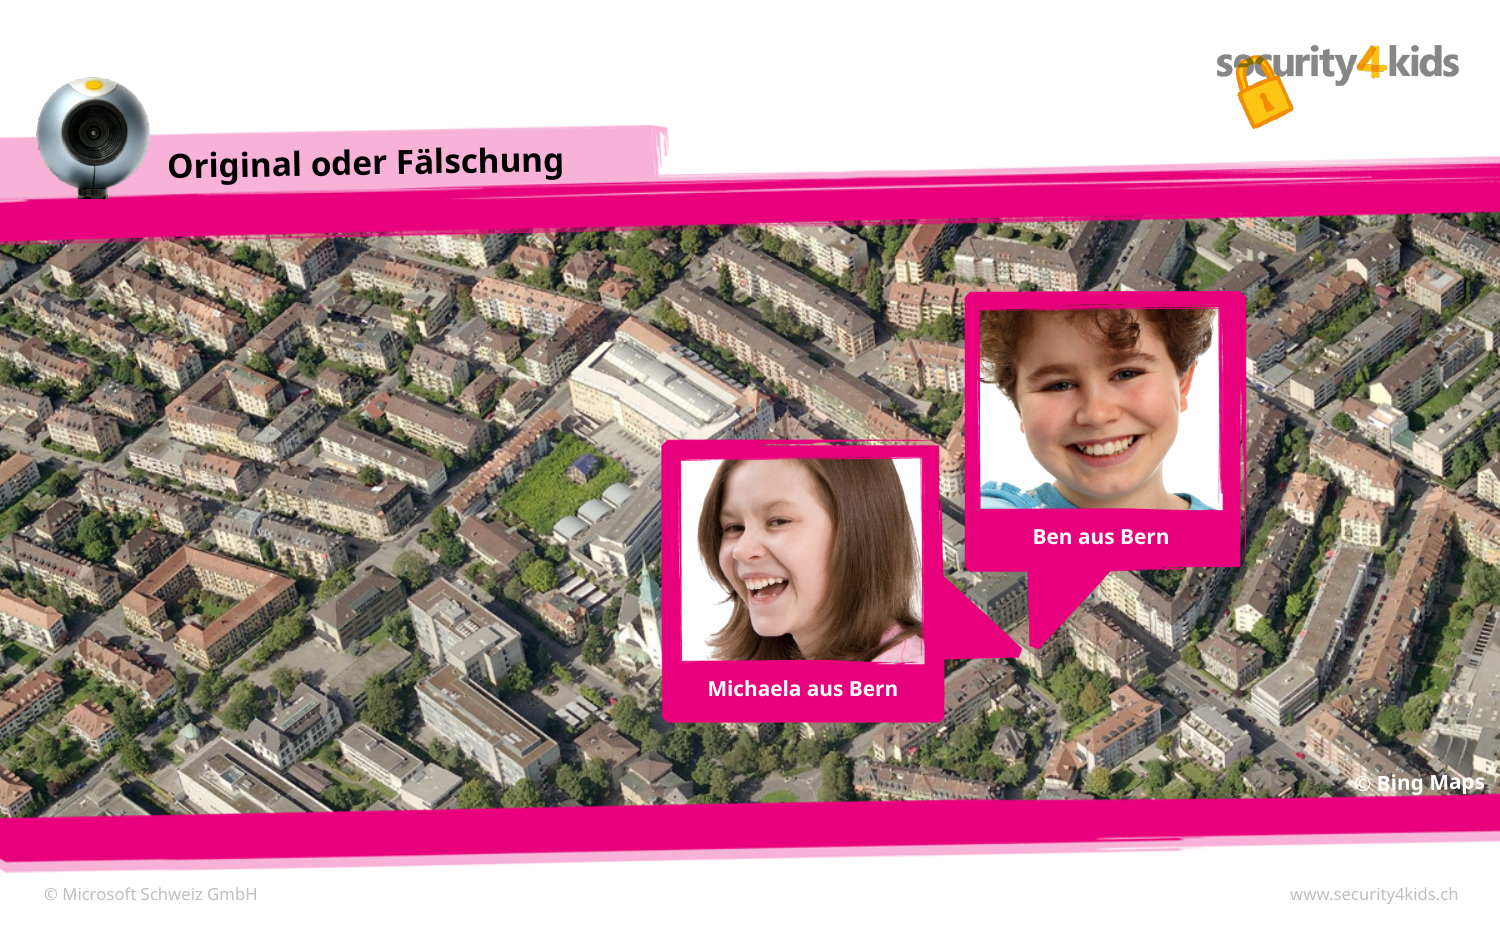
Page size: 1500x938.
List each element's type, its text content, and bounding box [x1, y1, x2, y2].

text_box © Bing Maps [1328, 760, 1500, 804]
picture [0, 0, 1500, 938]
